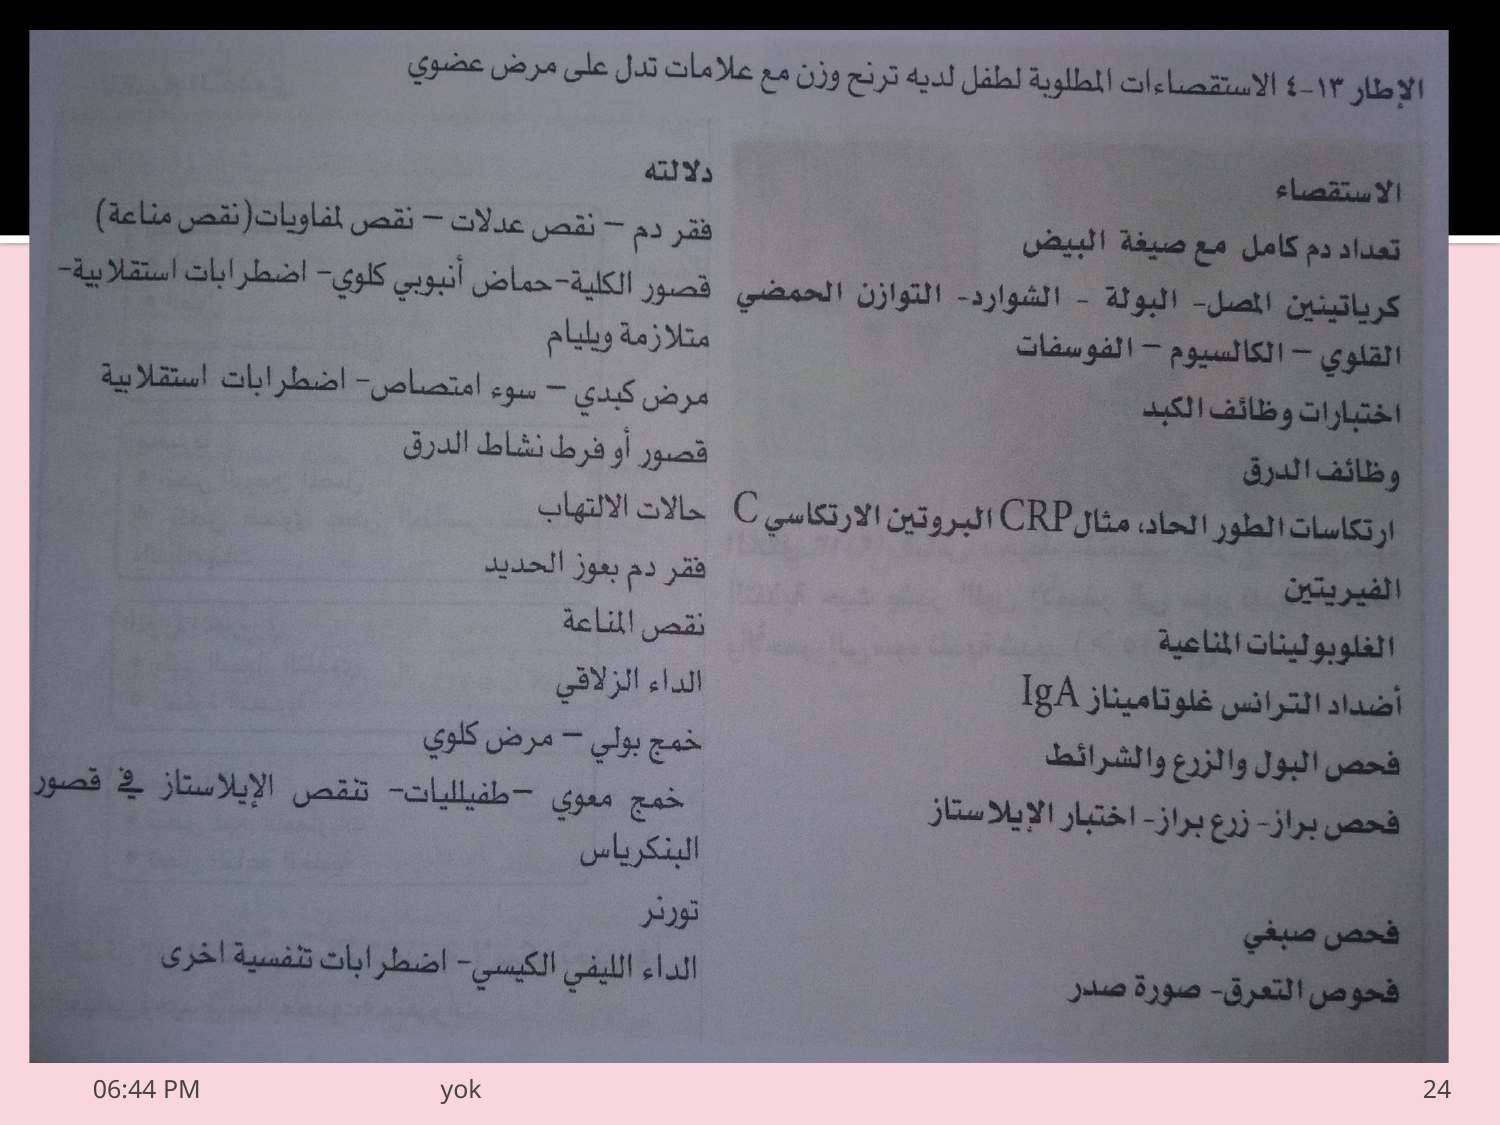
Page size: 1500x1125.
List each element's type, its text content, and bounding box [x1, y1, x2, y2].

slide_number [75, 1070, 425, 1108]
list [29, 30, 1449, 1063]
footer yok [433, 1070, 1337, 1108]
slide_number 24 [1345, 1062, 1467, 1108]
